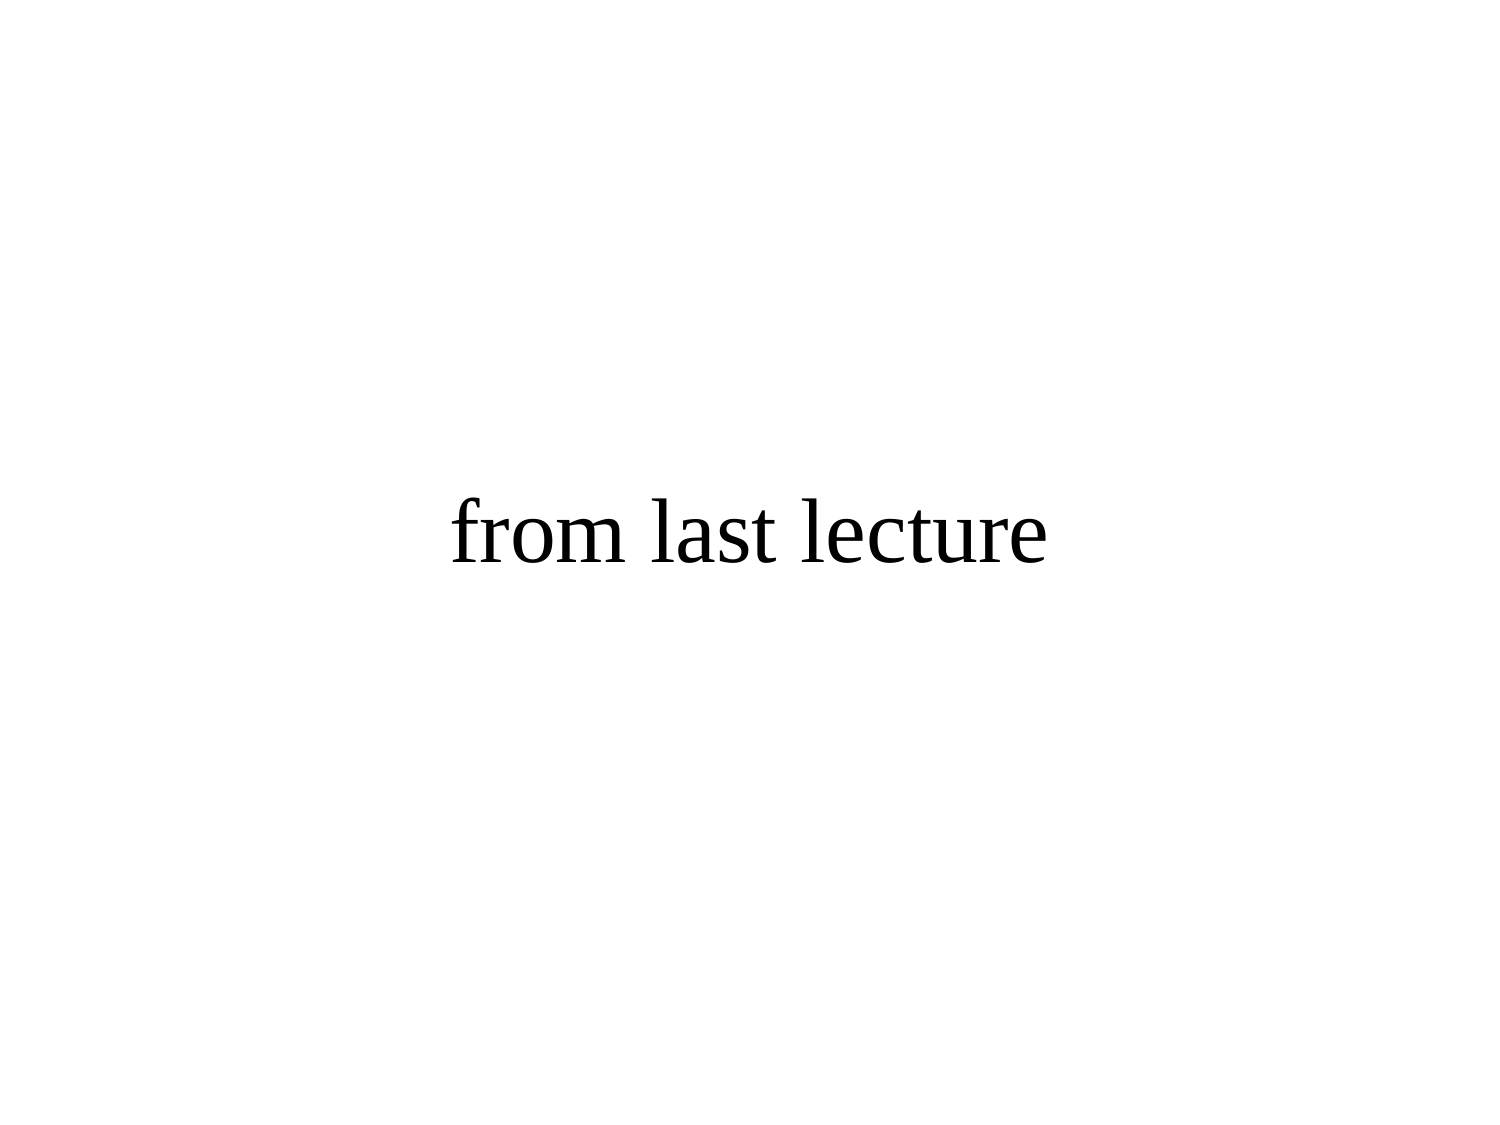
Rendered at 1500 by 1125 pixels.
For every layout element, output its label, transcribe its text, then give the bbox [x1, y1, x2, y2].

title from last lecture [75, 125, 1425, 1038]
